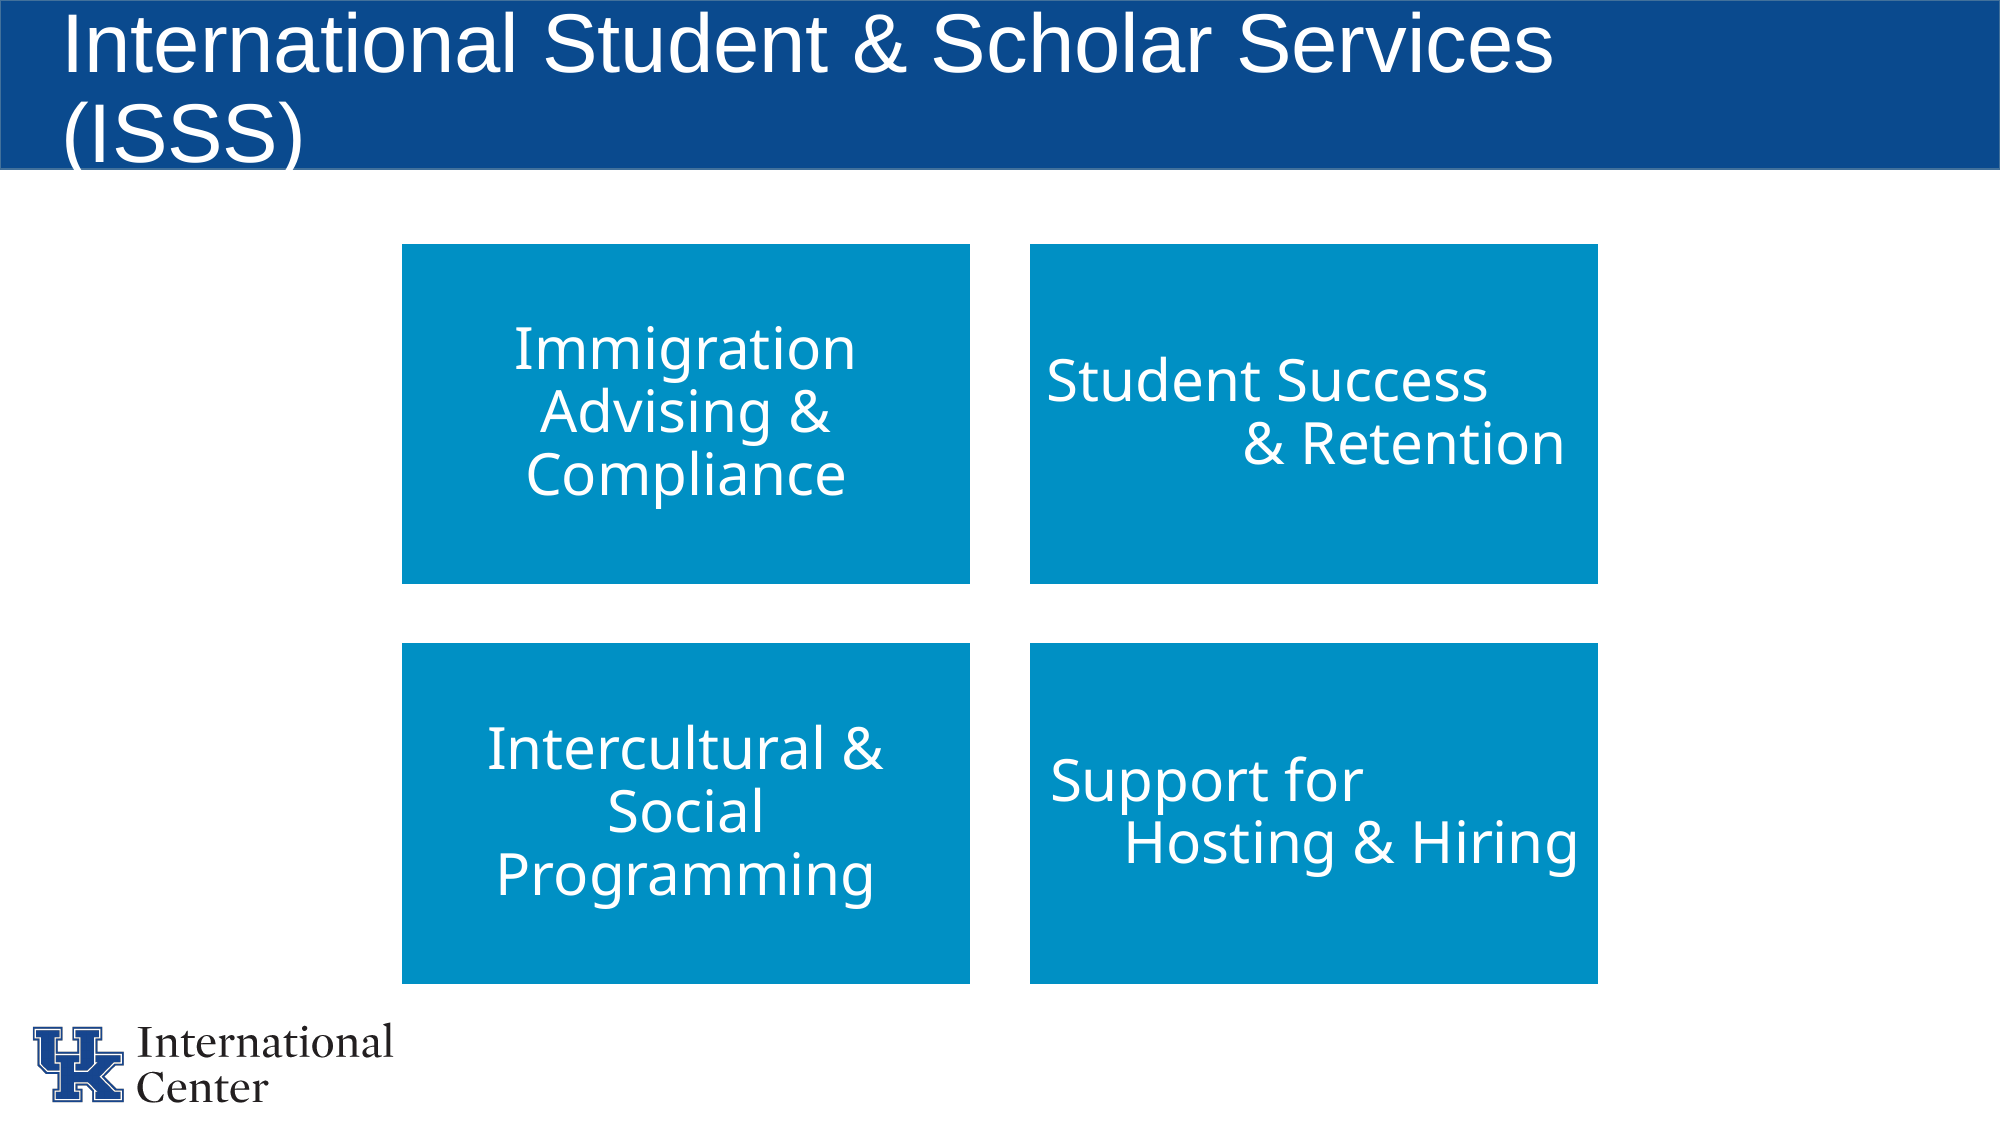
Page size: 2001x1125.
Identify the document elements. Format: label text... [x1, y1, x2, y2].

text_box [400, 242, 1600, 986]
text_box [0, 0, 2000, 169]
picture [18, 1010, 422, 1116]
title International Student & Scholar Services (ISSS) [46, 20, 1677, 160]
